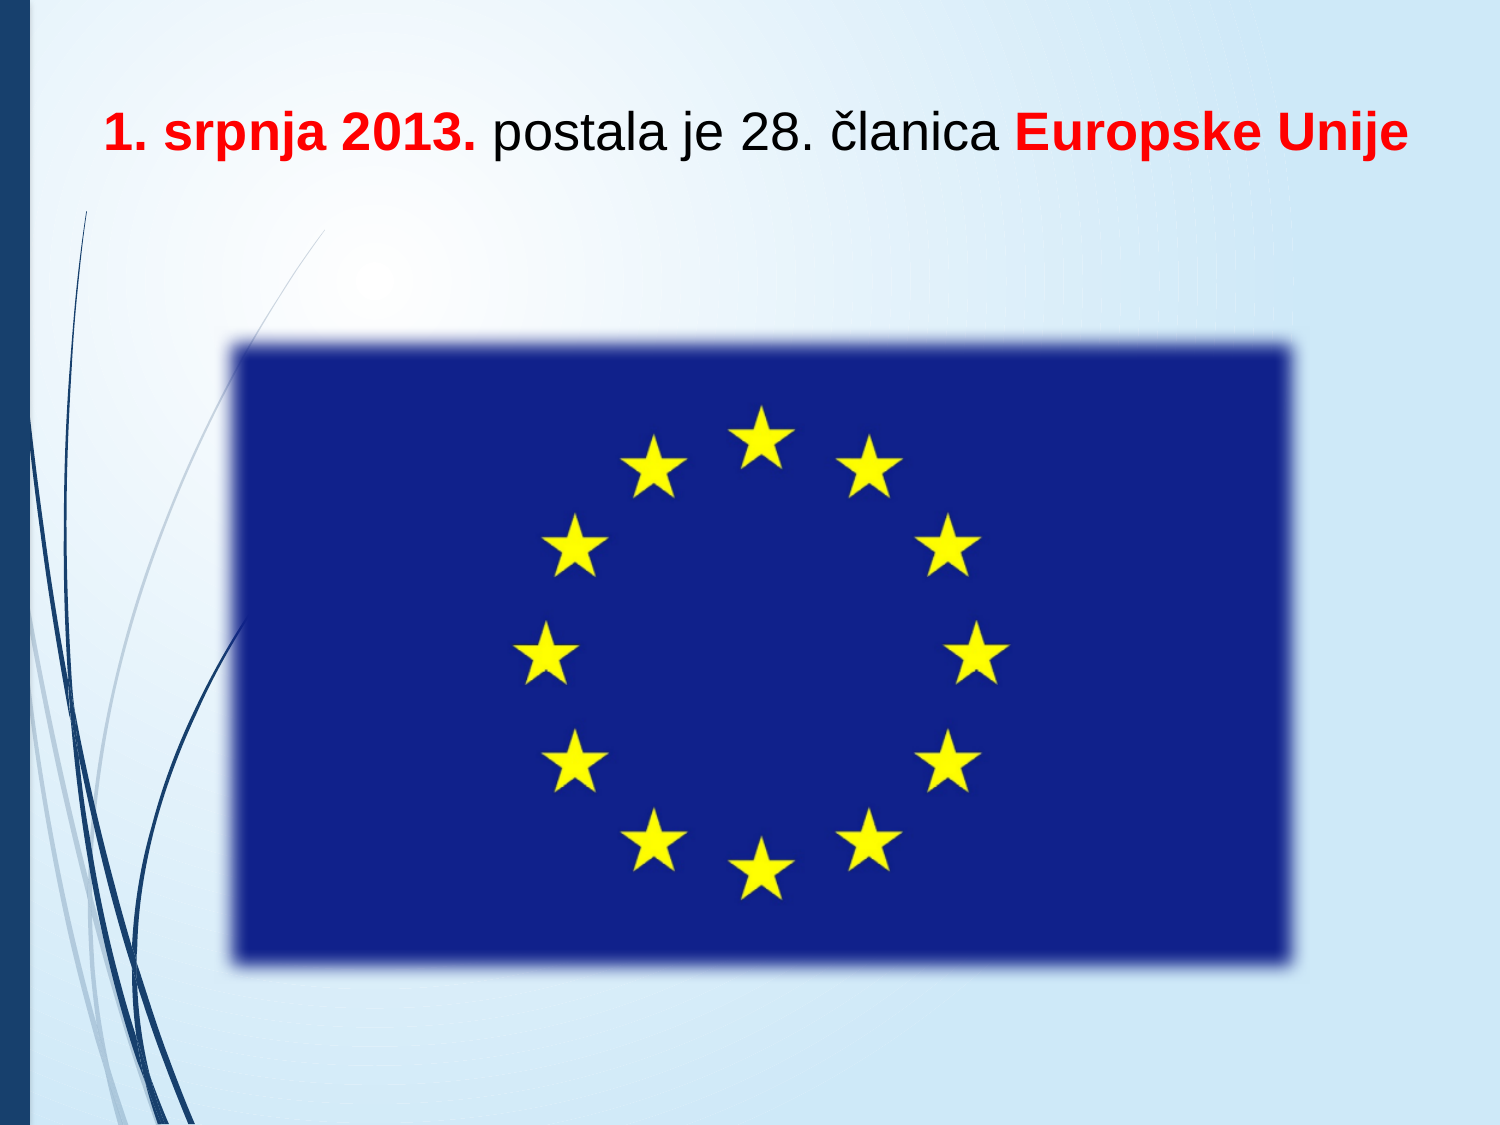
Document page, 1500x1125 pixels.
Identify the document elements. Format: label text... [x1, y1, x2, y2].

list 1. srpnja 2013. postala je 28. članica Europske Unije [88, 88, 1436, 241]
picture [214, 325, 1310, 984]
